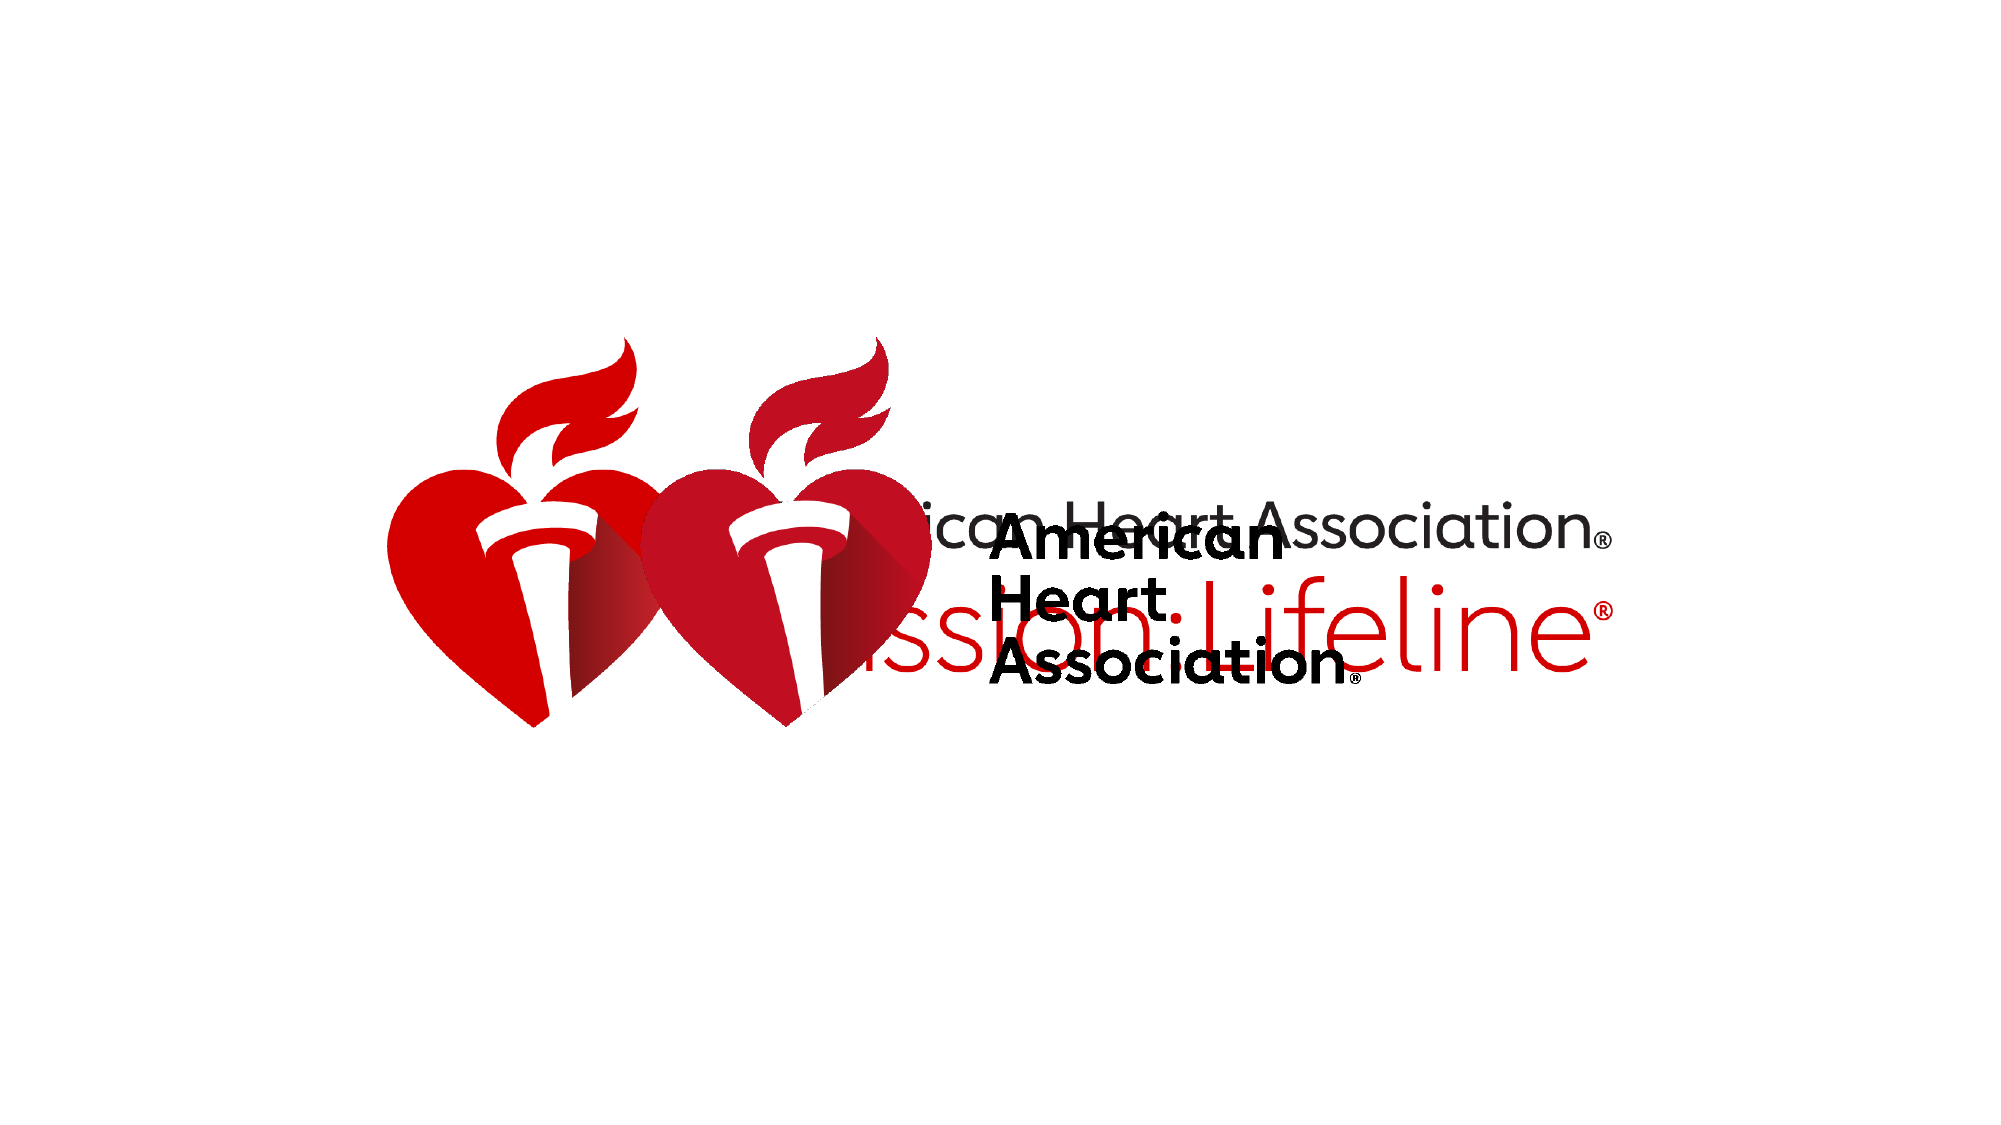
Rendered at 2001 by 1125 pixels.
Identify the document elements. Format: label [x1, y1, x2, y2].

picture [387, 336, 1613, 728]
